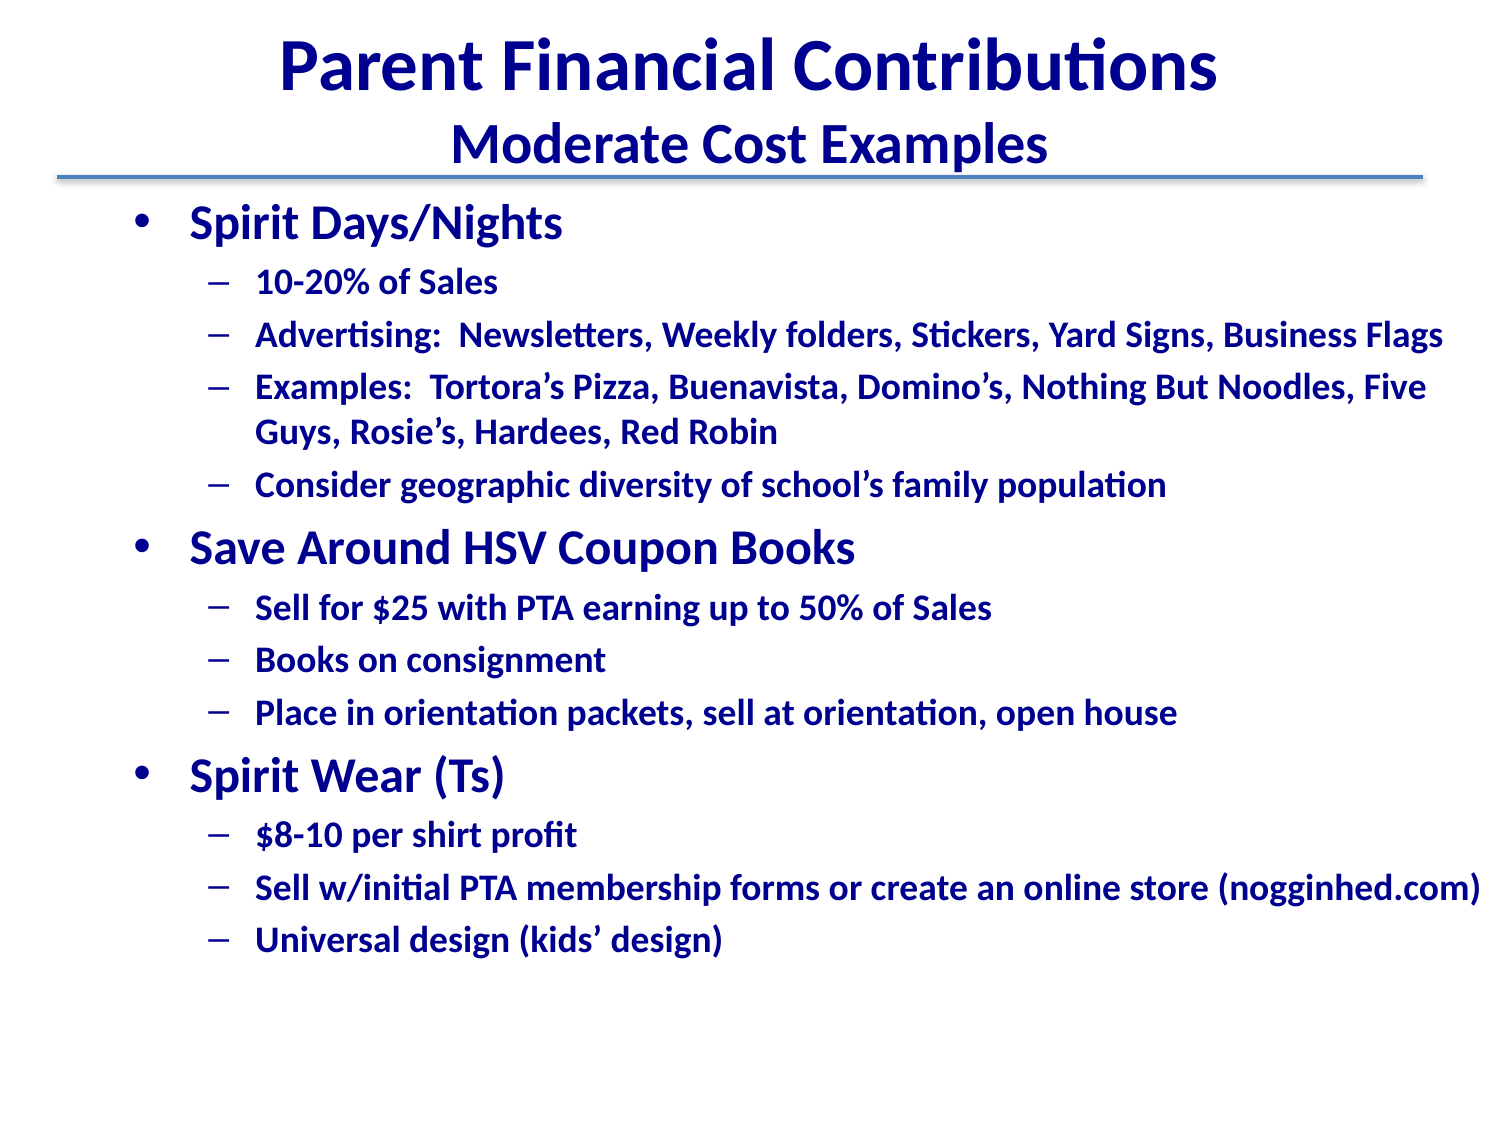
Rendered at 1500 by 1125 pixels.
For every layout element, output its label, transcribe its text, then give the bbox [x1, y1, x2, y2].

title Parent Financial Contributions Moderate Cost Examples [75, 1, 1425, 174]
list Spirit Days/Nights 10-20% of Sales Advertising: Newsletters, Weekly folders, Stickers, Yard Signs, Business Flags Examples: Tortora’s Pizza, Buenavista, Domino’s, Nothing But Noodles, Five Guys, Rosie’s, Hardees, Red Robin Consider geographic diversity of school’s family population Save Around HSV Coupon Books Sell for $25 with PTA earning up to 50% of Sales Books on consignment Place in orientation packets, sell at orientation, open house Spirit Wear (Ts) $8-10 per shirt profit Sell w/initial PTA membership forms or create an online store (nogginhed.com) Universal design (kids’ design) [118, 182, 1500, 1036]
